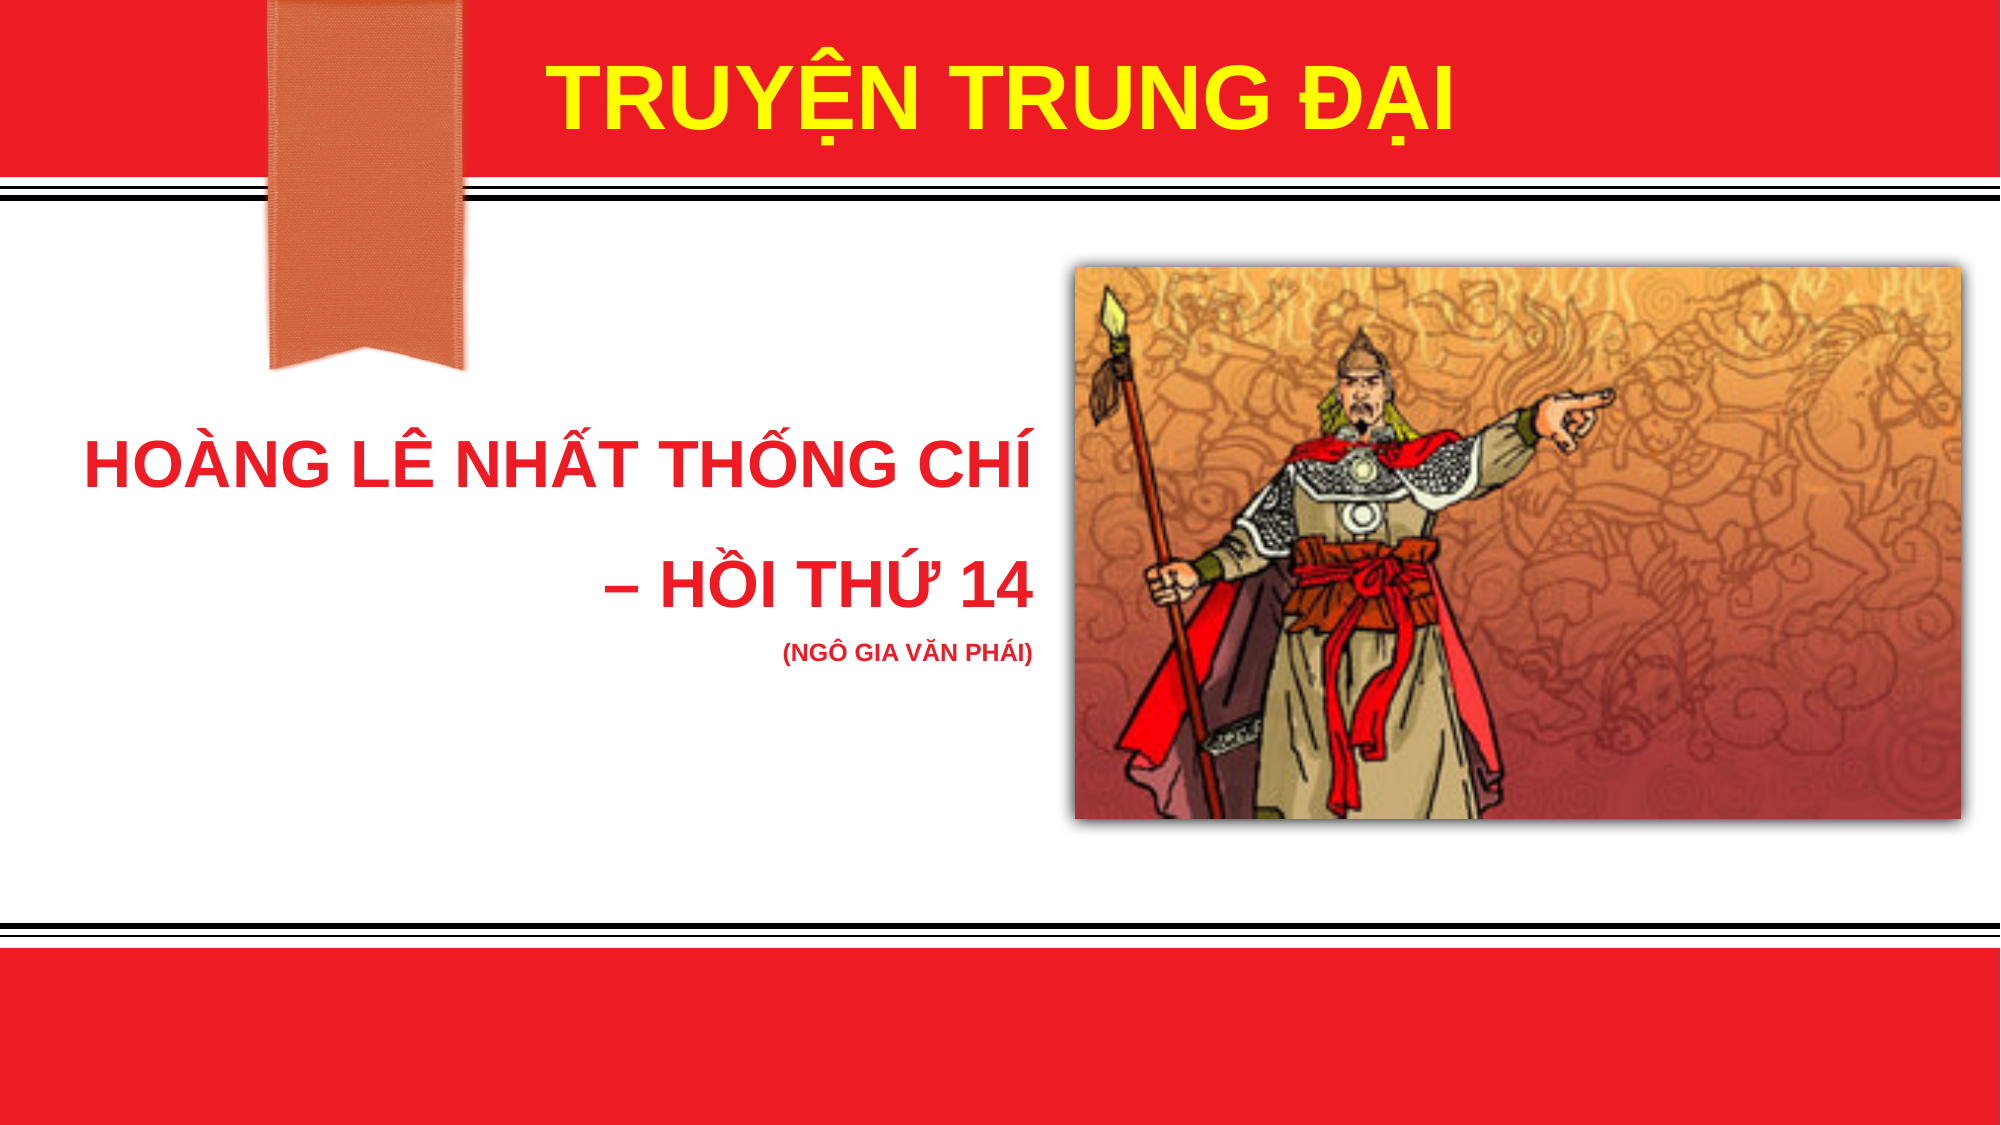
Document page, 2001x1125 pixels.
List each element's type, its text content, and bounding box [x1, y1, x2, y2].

text_box TRUYỆN TRUNG ĐẠI [531, 30, 1736, 156]
title HOÀNG LÊ NHẤT THỐNG CHÍ – HỒI THỨ 14 (NGÔ GIA VĂN PHÁI) [65, 412, 1049, 635]
picture [1075, 267, 1961, 819]
